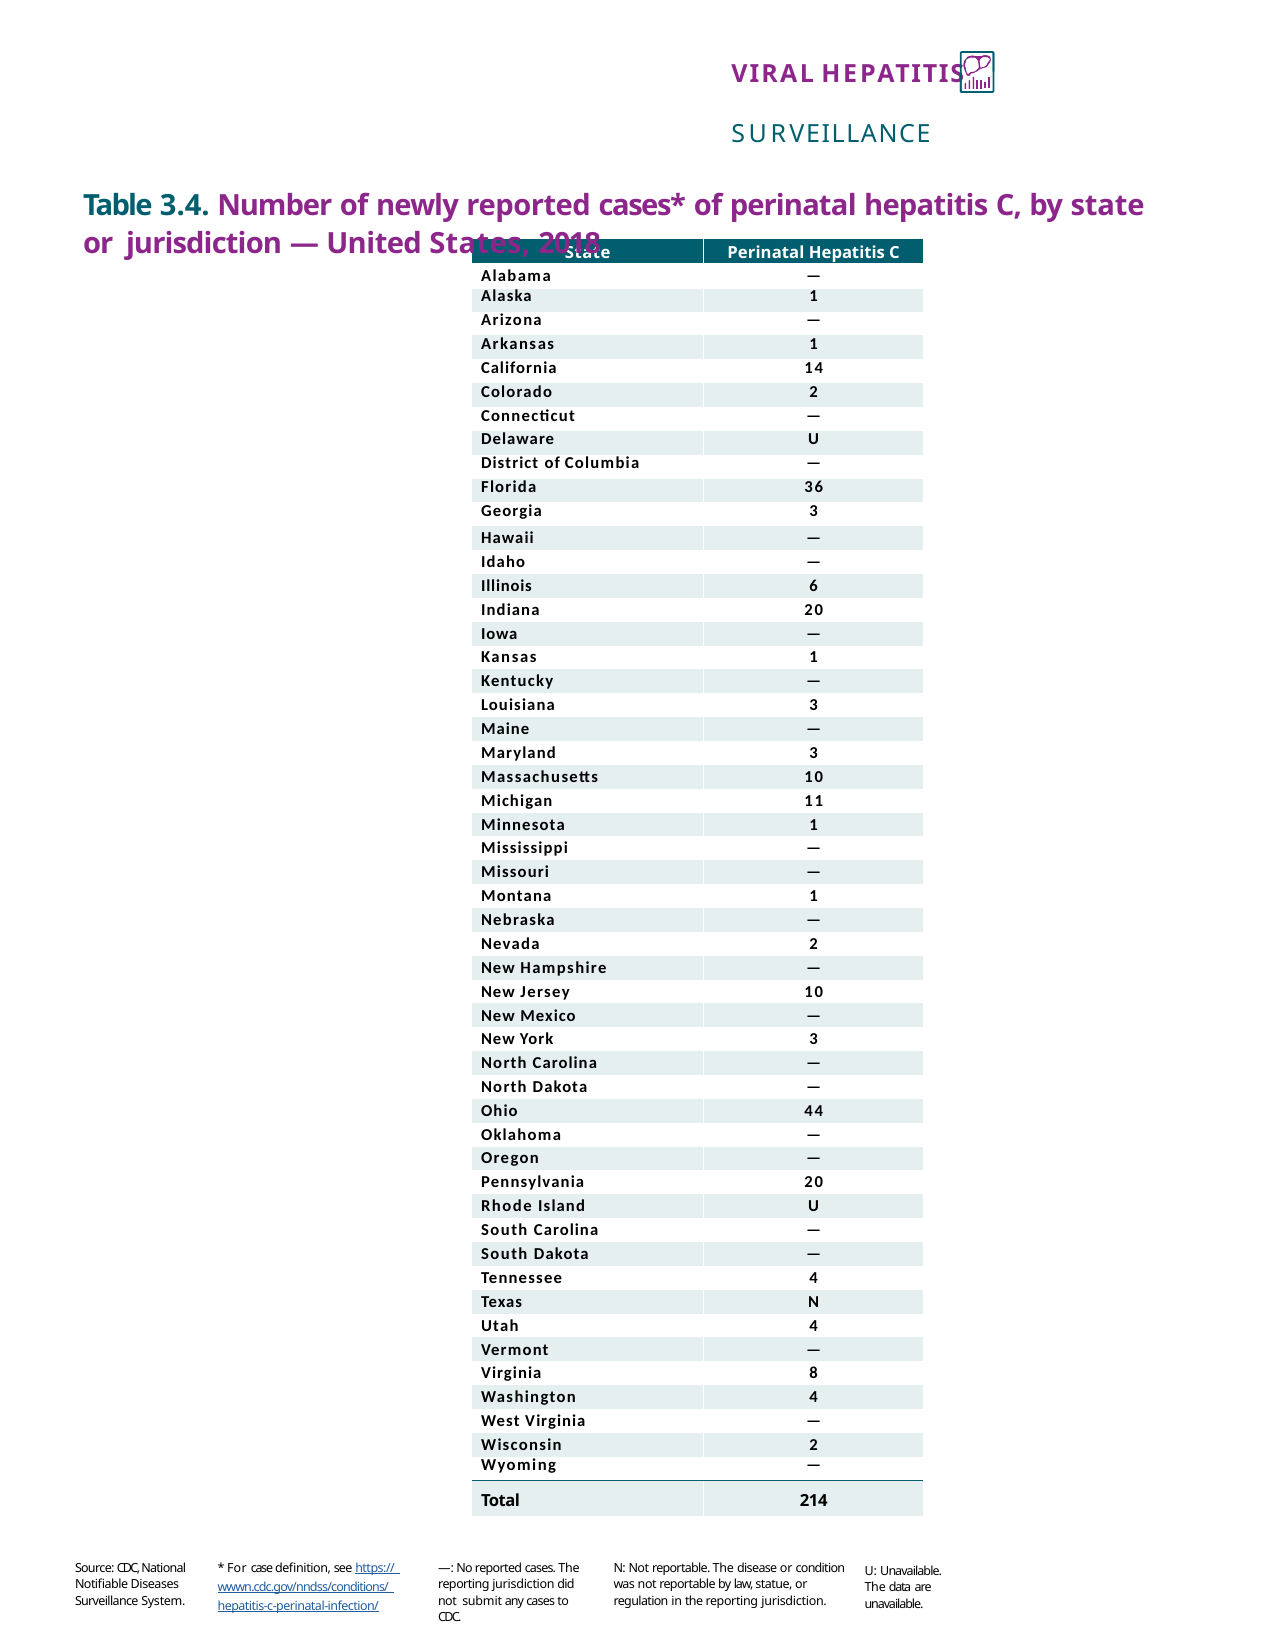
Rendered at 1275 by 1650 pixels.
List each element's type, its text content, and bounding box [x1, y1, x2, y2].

table_header Perinatal Hepatitis C [704, 259, 923, 263]
table_cell New York [472, 1027, 703, 1051]
table_cell 8 [704, 1361, 923, 1385]
table_cell 3 [704, 741, 923, 765]
table_cell Indiana [472, 598, 703, 622]
table_cell Virginia [472, 1361, 703, 1385]
table_cell 1 [704, 335, 923, 359]
table_cell — [704, 1337, 923, 1361]
table_cell Hawaii [472, 526, 703, 550]
table_cell Nebraska [472, 908, 703, 932]
table_cell 4 [704, 1385, 923, 1409]
table_cell 44 [704, 1099, 923, 1123]
table_cell Alabama [472, 265, 703, 287]
table_cell 2 [704, 1433, 923, 1457]
table_cell Arkansas [472, 335, 703, 359]
table_cell North Dakota [472, 1075, 703, 1099]
text_box [963, 55, 971, 67]
table_cell 4 [704, 1266, 923, 1290]
table_cell 214 [704, 1481, 923, 1516]
table_cell — [704, 455, 923, 479]
table_cell Georgia [472, 502, 703, 526]
table_cell 2 [704, 932, 923, 956]
table_cell — [704, 622, 923, 646]
table_cell — [704, 407, 923, 431]
table_cell Washington [472, 1385, 703, 1409]
table_cell — [704, 1051, 923, 1075]
table_cell 10 [704, 765, 923, 789]
table_cell California [472, 359, 703, 383]
table_cell — [704, 550, 923, 574]
text_box [960, 52, 994, 93]
table_cell N [704, 1290, 923, 1314]
table_cell Mississippi [472, 836, 703, 860]
table_cell — [704, 1409, 923, 1433]
table_cell — [704, 265, 923, 287]
table_cell Florida [472, 479, 703, 502]
text_box U: Unavailable. The data are unavailable. [862, 1575, 948, 1611]
table_cell 36 [704, 479, 923, 502]
table_cell Maryland [472, 741, 703, 765]
table_cell — [704, 526, 923, 550]
table_cell 1 [704, 289, 923, 312]
table_cell North Carolina [472, 1051, 703, 1075]
table_cell Texas [472, 1290, 703, 1314]
text_box Source: CDC, National Notifiable Diseases Surveillance System. [72, 1555, 198, 1608]
text_box [960, 52, 972, 71]
table_cell 1 [704, 646, 923, 669]
table_cell Utah [472, 1314, 703, 1337]
table_cell — [704, 717, 923, 741]
table_cell — [704, 1003, 923, 1027]
table_cell — [704, 1123, 923, 1147]
table_cell — [704, 312, 923, 335]
table_cell Maine [472, 717, 703, 741]
table_cell U [704, 1194, 923, 1218]
table_cell Kansas [472, 646, 703, 669]
table_cell 3 [704, 1027, 923, 1051]
table_cell — [704, 1147, 923, 1170]
table_cell Oregon [472, 1147, 703, 1170]
text_box was not reportable by law, statue, or regulation in the reporting jurisdiction. [611, 1572, 829, 1608]
table_cell 1 [704, 884, 923, 908]
table_cell Ohio [472, 1099, 703, 1123]
table_cell — [704, 1457, 923, 1480]
table_cell — [704, 1075, 923, 1099]
table_cell Wyoming [472, 1457, 703, 1480]
table_cell Idaho [472, 550, 703, 574]
table_cell 2 [704, 383, 923, 407]
table_cell 6 [704, 574, 923, 598]
table_header State [472, 259, 703, 263]
table_cell New Mexico [472, 1003, 703, 1027]
table_cell 11 [704, 789, 923, 813]
table_cell 4 [704, 1314, 923, 1337]
text_box —: No reported cases. The reporting jurisdiction did not submit any cases to CDC. [436, 1555, 597, 1625]
table_cell Arizona [472, 312, 703, 335]
table_cell 14 [704, 359, 923, 383]
table_cell 1 [704, 813, 923, 836]
table_cell Vermont [472, 1337, 703, 1361]
table_cell Minnesota [472, 813, 703, 836]
table_cell 20 [704, 598, 923, 622]
table_cell Illinois [472, 574, 703, 598]
table_cell — [704, 669, 923, 693]
table_cell District of Columbia [472, 455, 703, 479]
table_cell 3 [704, 693, 923, 717]
table_cell — [704, 1218, 923, 1242]
table_cell — [704, 836, 923, 860]
table_cell South Dakota [472, 1242, 703, 1266]
table_cell New Jersey [472, 980, 703, 1003]
table_cell Pennsylvania [472, 1170, 703, 1194]
table_cell Wisconsin [472, 1433, 703, 1457]
table_cell Rhode Island [472, 1194, 703, 1218]
table_cell — [704, 956, 923, 980]
table_cell New Hampshire [472, 956, 703, 980]
text_box * For case definition, see https:// wwwn.cdc.gov/nndss/conditions/ hepatitis-c-perinatal-infection/ [215, 1555, 406, 1615]
table_cell — [704, 1242, 923, 1266]
table_cell Montana [472, 884, 703, 908]
text_box VIRAL HEPATITIS SURVEILLANCE Table 3.4. Number of newly reported cases* of perinatal hepatitis C, by state or jurisdiction — United States, 2018 [81, 55, 1205, 259]
table_cell Tennessee [472, 1266, 703, 1290]
table_cell — [704, 908, 923, 932]
table_cell Total [472, 1481, 703, 1516]
table_cell 3 [704, 502, 923, 526]
table_cell Delaware [472, 431, 703, 455]
table_cell Alaska [472, 289, 703, 312]
table_cell Michigan [472, 789, 703, 813]
table_cell Kentucky [472, 669, 703, 693]
table_cell 20 [704, 1170, 923, 1194]
table_cell West Virginia [472, 1409, 703, 1433]
table_cell Oklahoma [472, 1123, 703, 1147]
text_box N: Not reportable. The disease or condition [611, 1557, 948, 1575]
table_cell 10 [704, 980, 923, 1003]
table_cell — [704, 860, 923, 884]
table_cell Missouri [472, 860, 703, 884]
table_cell Louisiana [472, 693, 703, 717]
table_cell Colorado [472, 383, 703, 407]
table_cell South Carolina [472, 1218, 703, 1242]
table_cell Connecticut [472, 407, 703, 431]
table_cell Massachusetts [472, 765, 703, 789]
table_cell Iowa [472, 622, 703, 646]
table_cell Nevada [472, 932, 703, 956]
table_cell U [704, 431, 923, 455]
